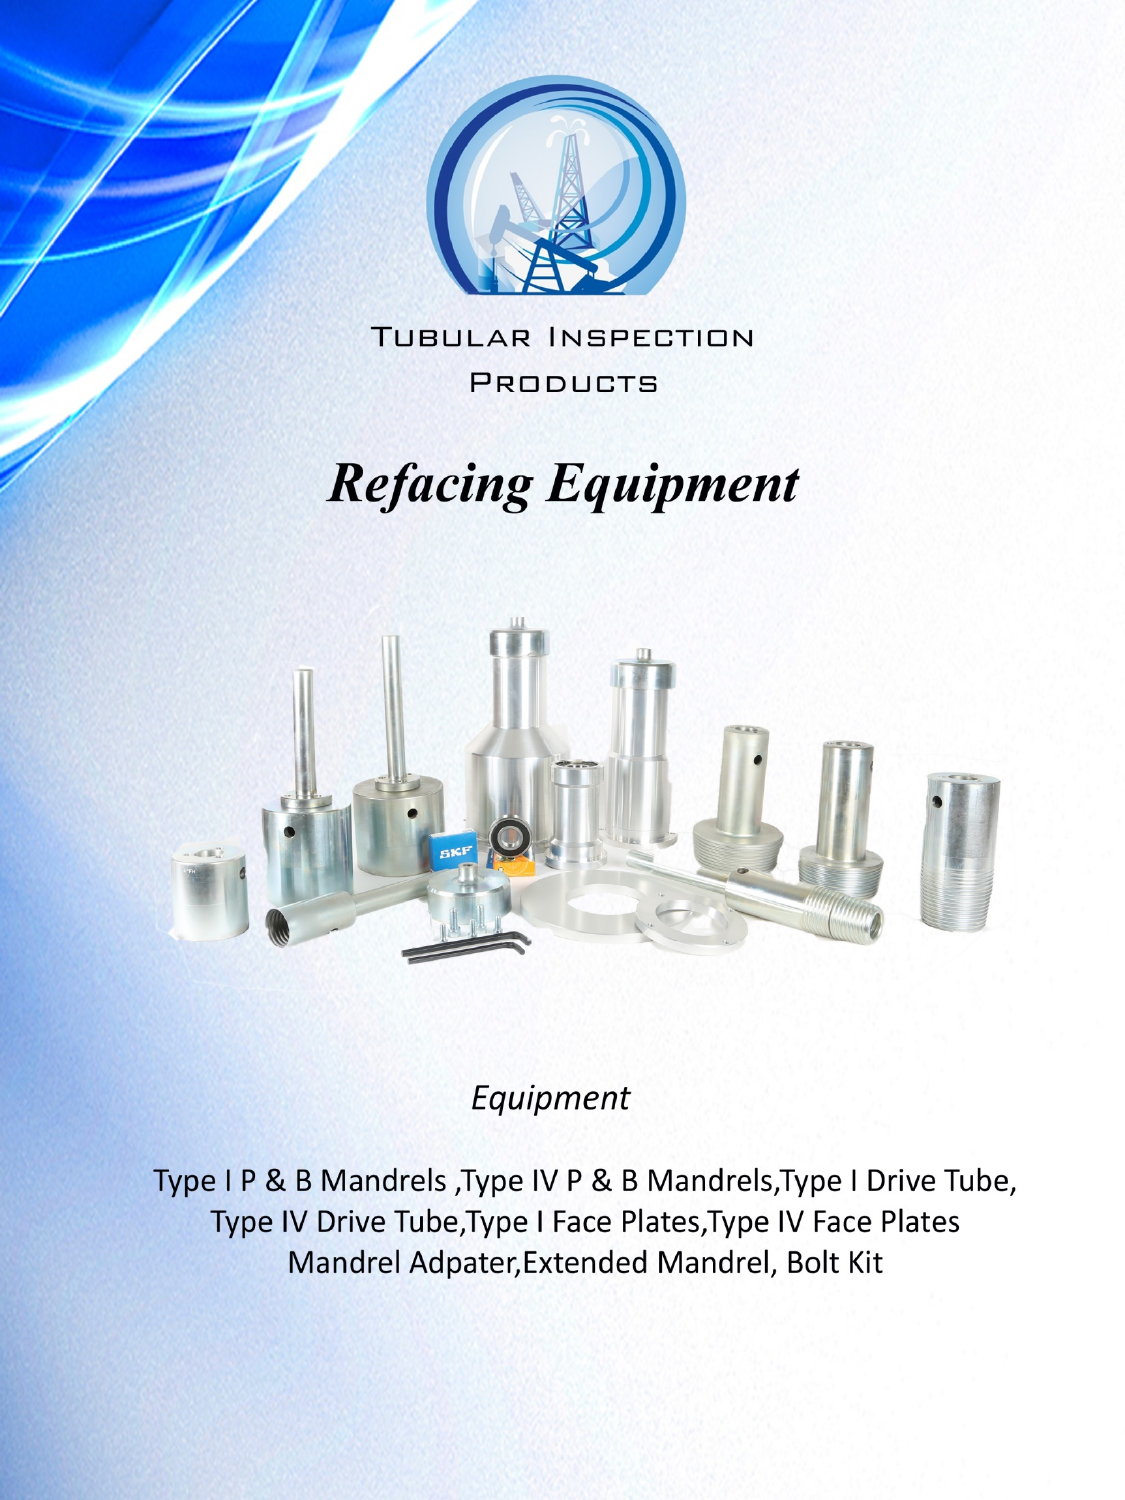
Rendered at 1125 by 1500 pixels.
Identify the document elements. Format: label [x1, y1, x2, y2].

list [0, 0, 1125, 1500]
